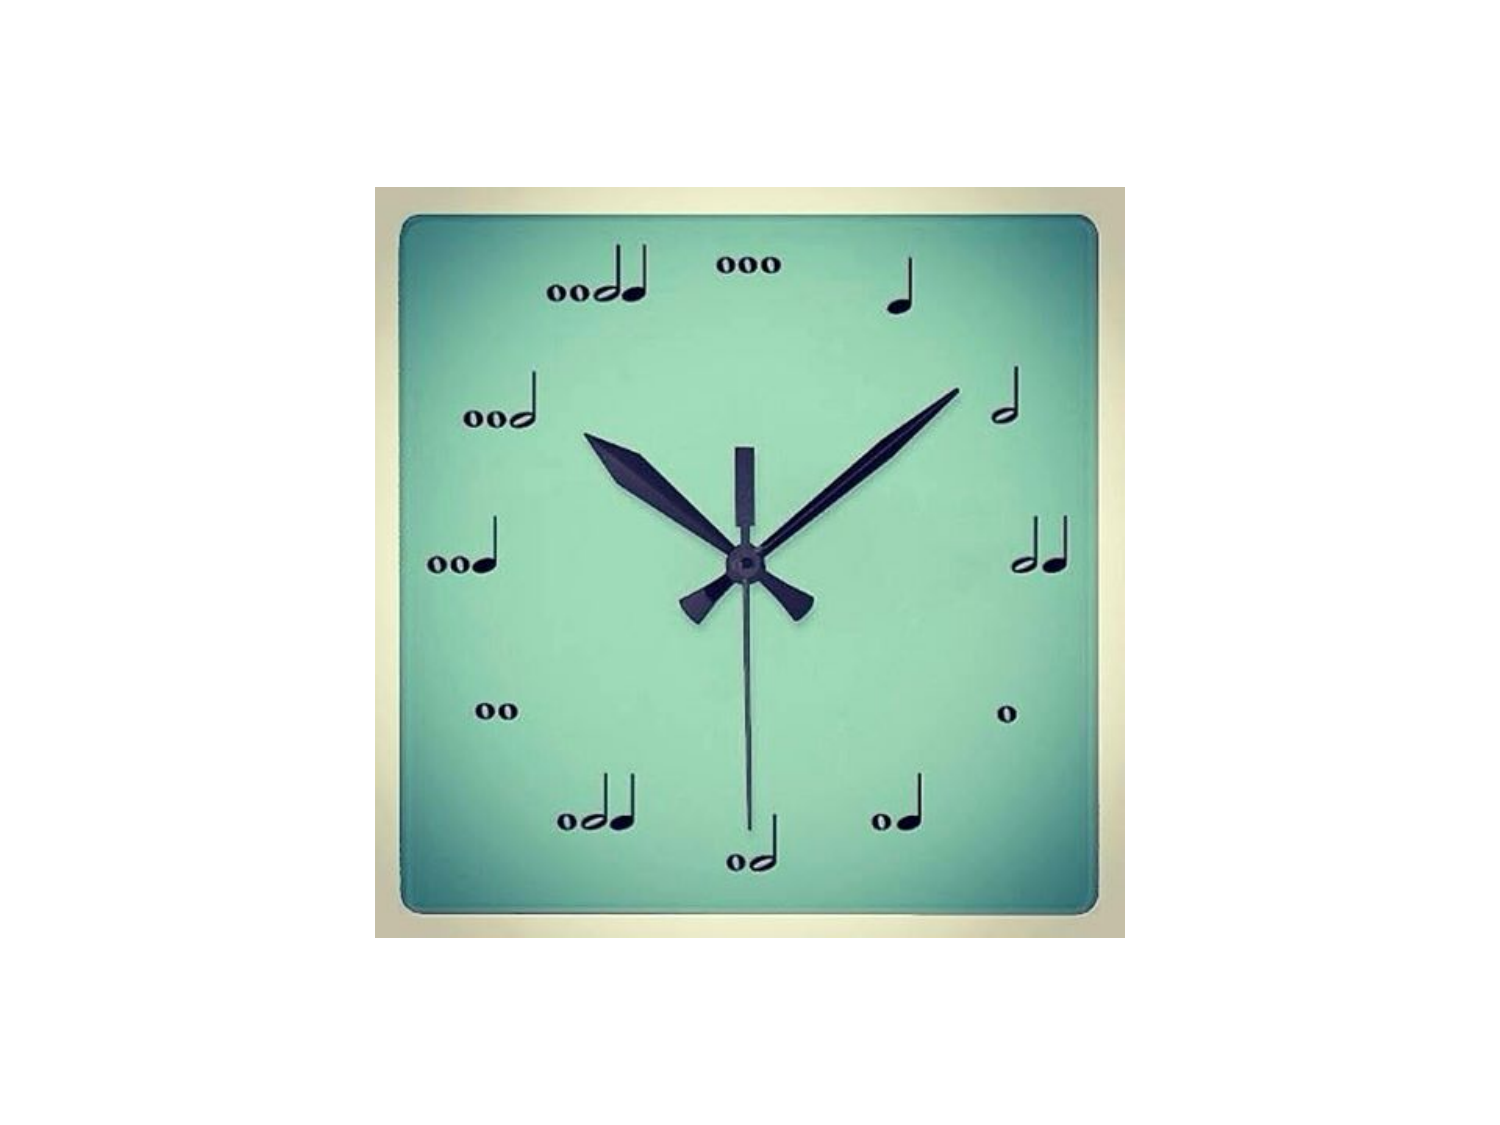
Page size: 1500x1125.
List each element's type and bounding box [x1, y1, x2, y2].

picture [374, 187, 1126, 938]
